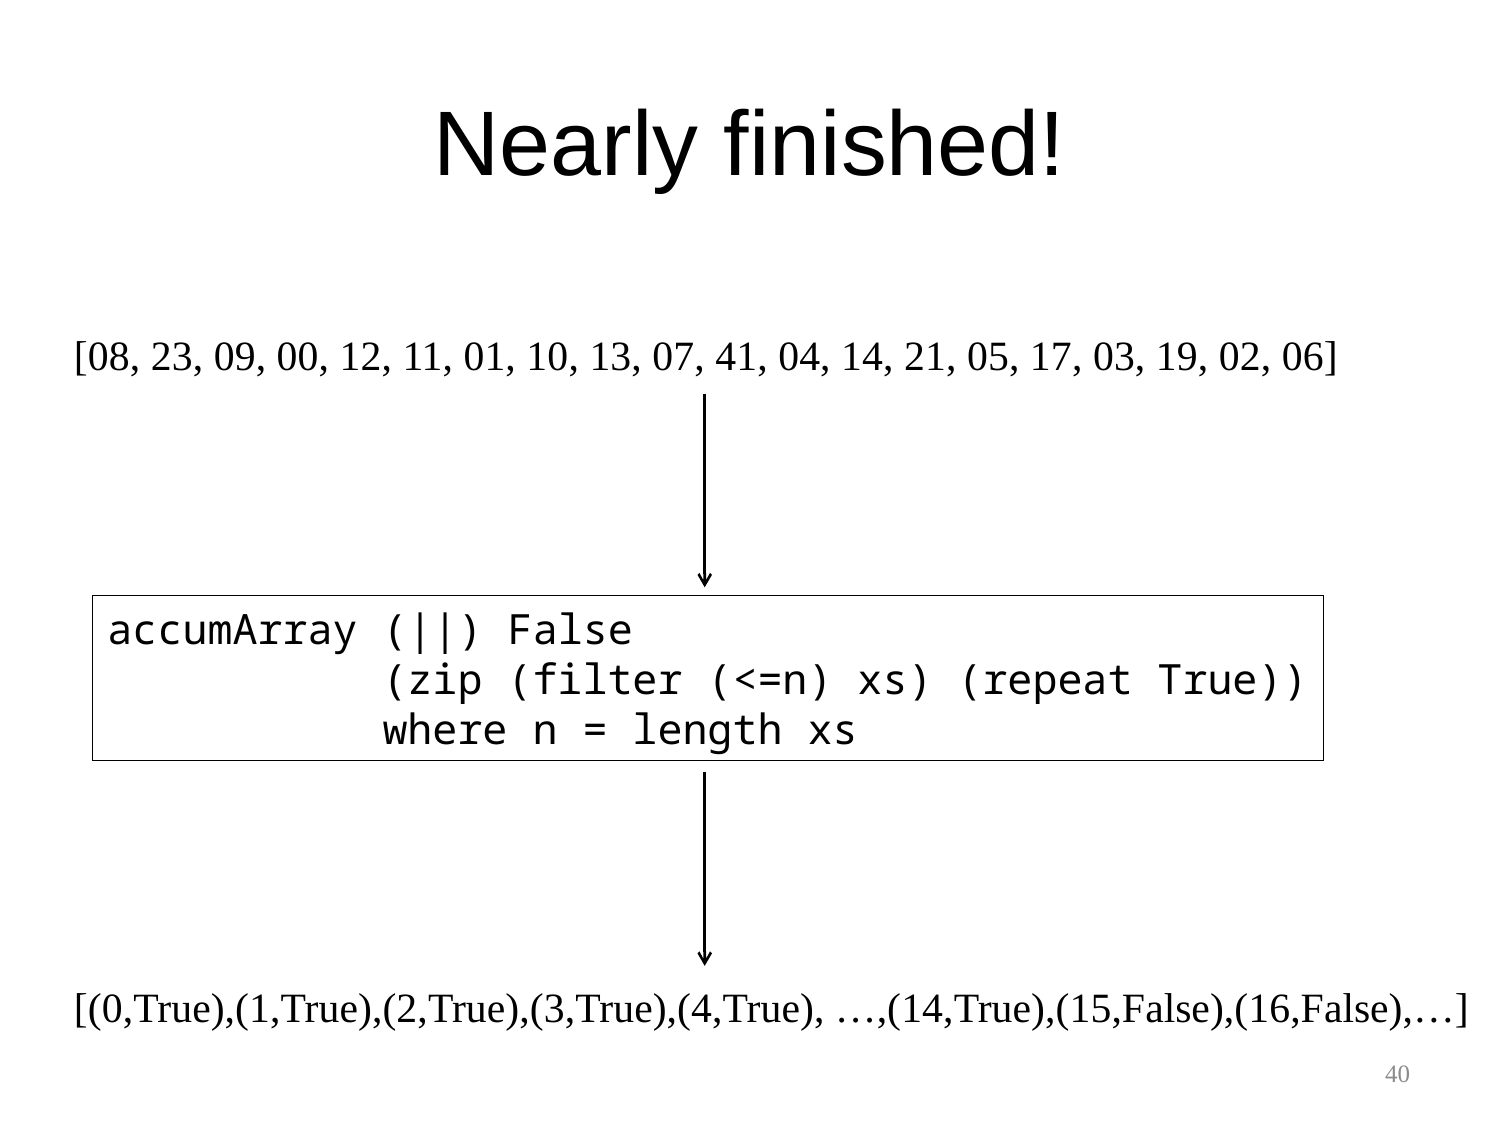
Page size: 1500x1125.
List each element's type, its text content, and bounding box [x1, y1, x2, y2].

text_box accumArray (||) False (zip (filter (<=n) xs) (repeat True)) where n = length xs [92, 595, 1324, 761]
text_box [08, 23, 09, 00, 12, 11, 01, 10, 13, 07, 41, 04, 14, 21, 05, 17, 03, 19, 02, 06] [59, 321, 1354, 386]
text_box [(0,True),(1,True),(2,True),(3,True),(4,True), …,(14,True),(15,False),(16,False),…] [59, 973, 1490, 1038]
slide_number 40 [1074, 1042, 1425, 1103]
title Nearly finished! [75, 45, 1425, 233]
